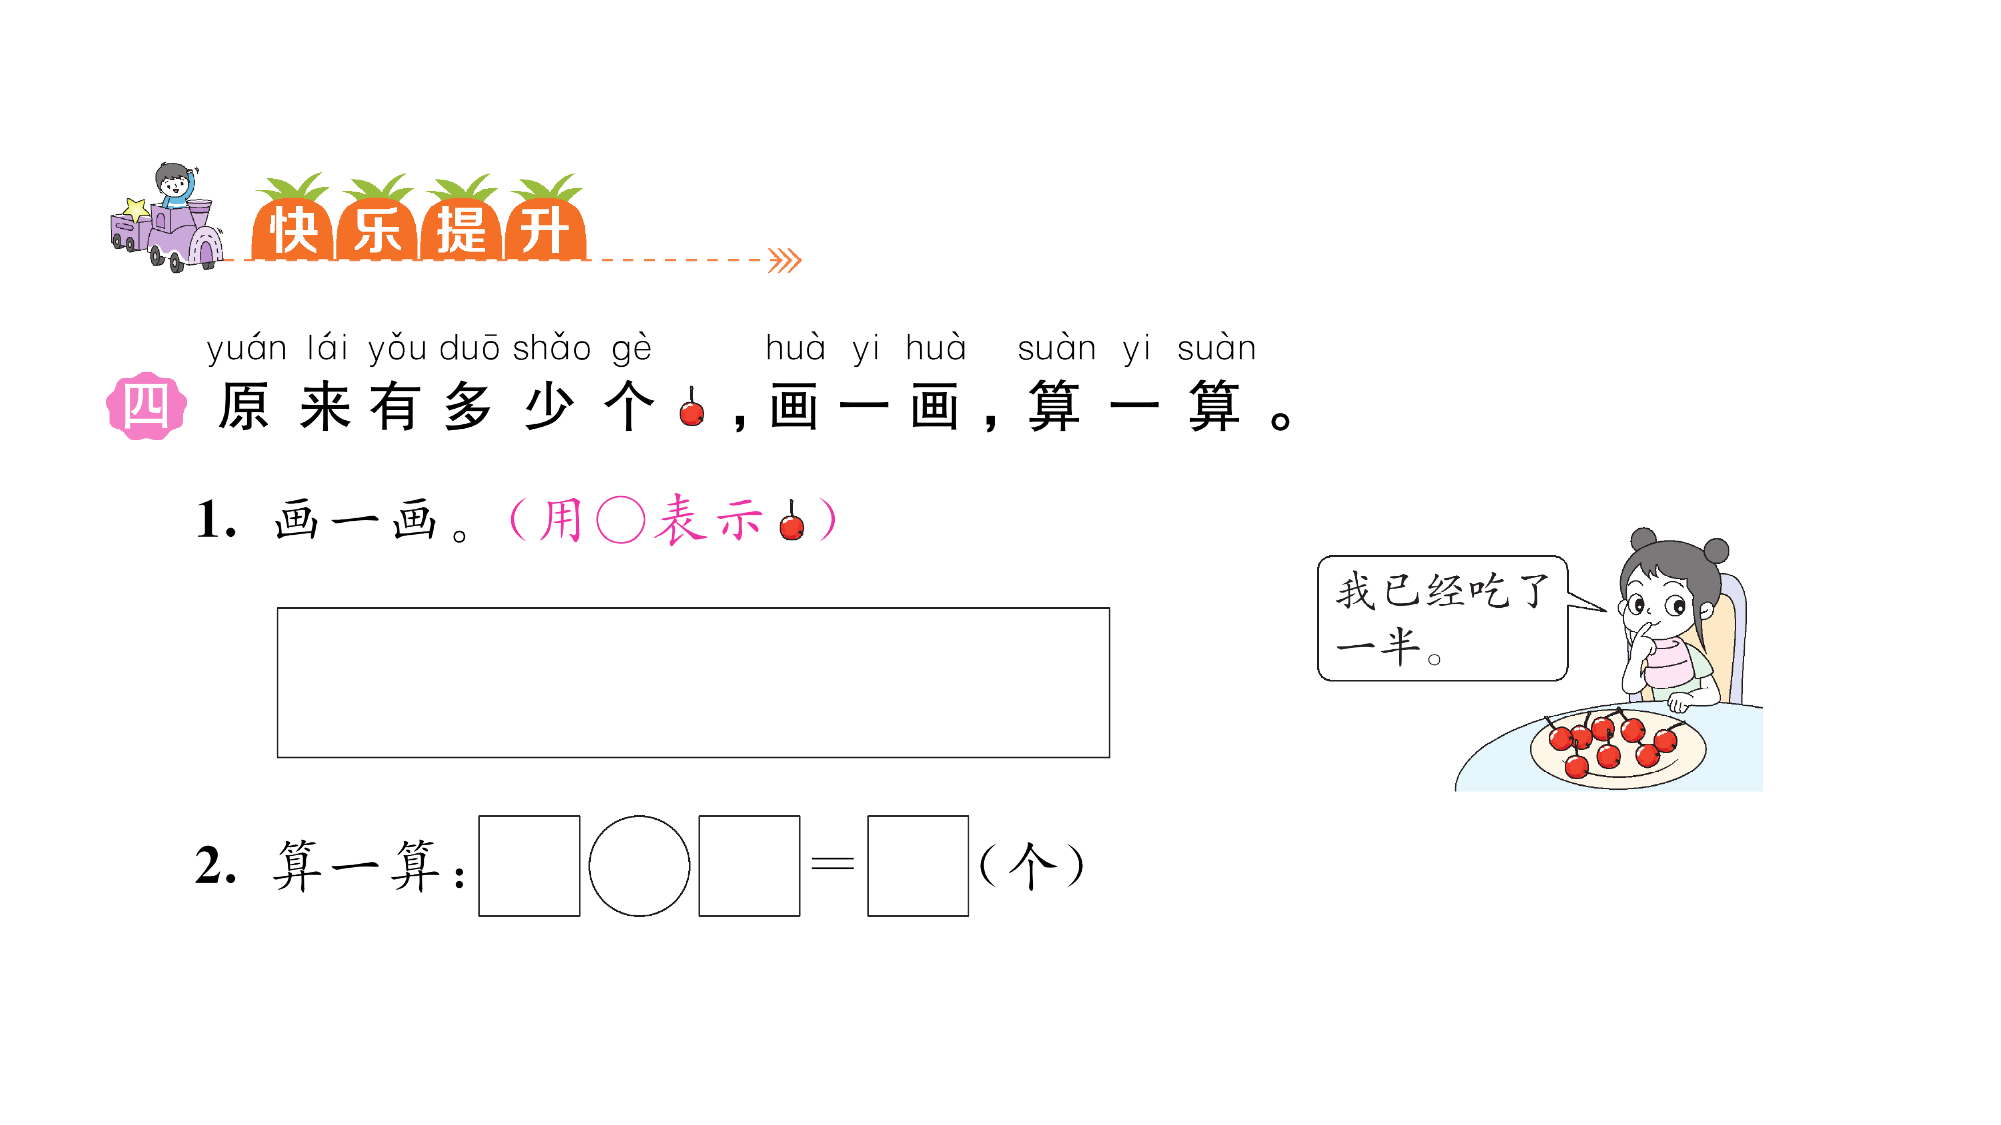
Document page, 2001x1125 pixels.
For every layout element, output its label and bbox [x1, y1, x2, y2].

picture [102, 137, 1992, 935]
